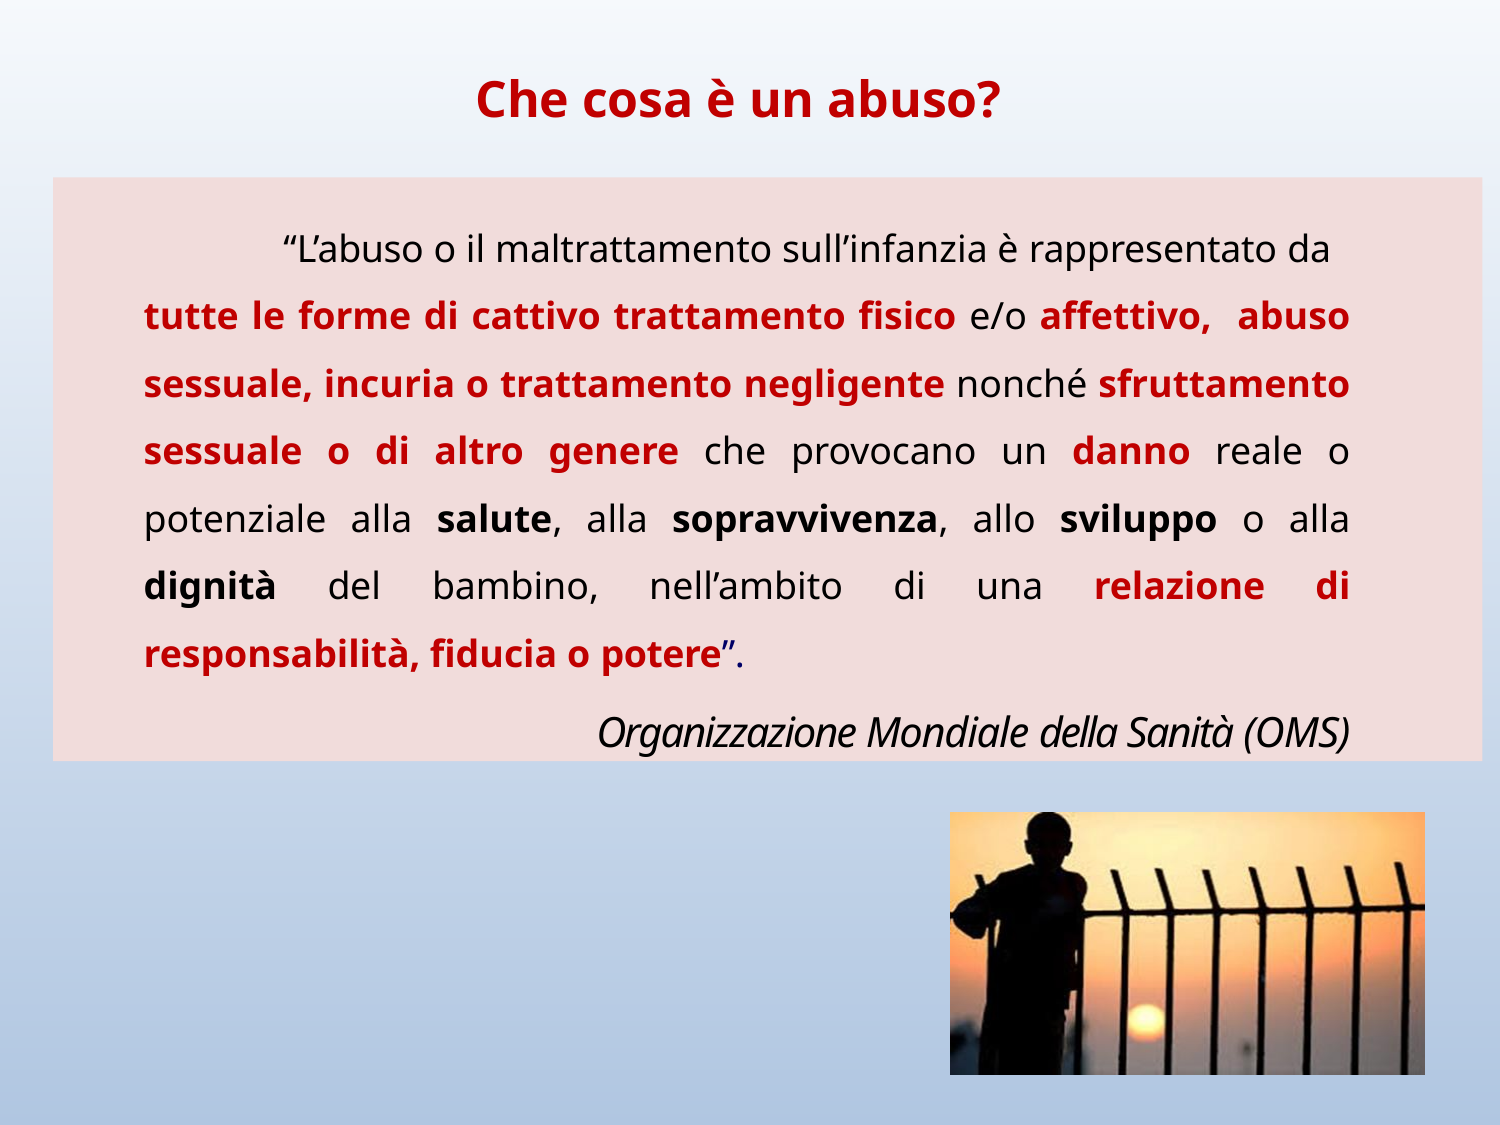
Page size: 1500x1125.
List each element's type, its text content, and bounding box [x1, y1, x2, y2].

title Che cosa è un abuso? [275, 65, 1200, 177]
text_box “L’abuso o il maltrattamento sull’infanzia è rappresentato da tutte le forme di cattivo trattamento fisico e/o affettivo, abuso sessuale, incuria o trattamento negligente nonché sfruttamento sessuale o di altro genere che provocano un danno reale o potenziale alla salute, alla sopravvivenza, allo sviluppo o alla dignità del bambino, nell’ambito di una relazione di responsabilità, fiducia o potere”. Organizzazione Mondiale della Sanità (OMS) [99, 199, 1471, 756]
text_box [950, 812, 1425, 1075]
text_box [53, 177, 1483, 762]
